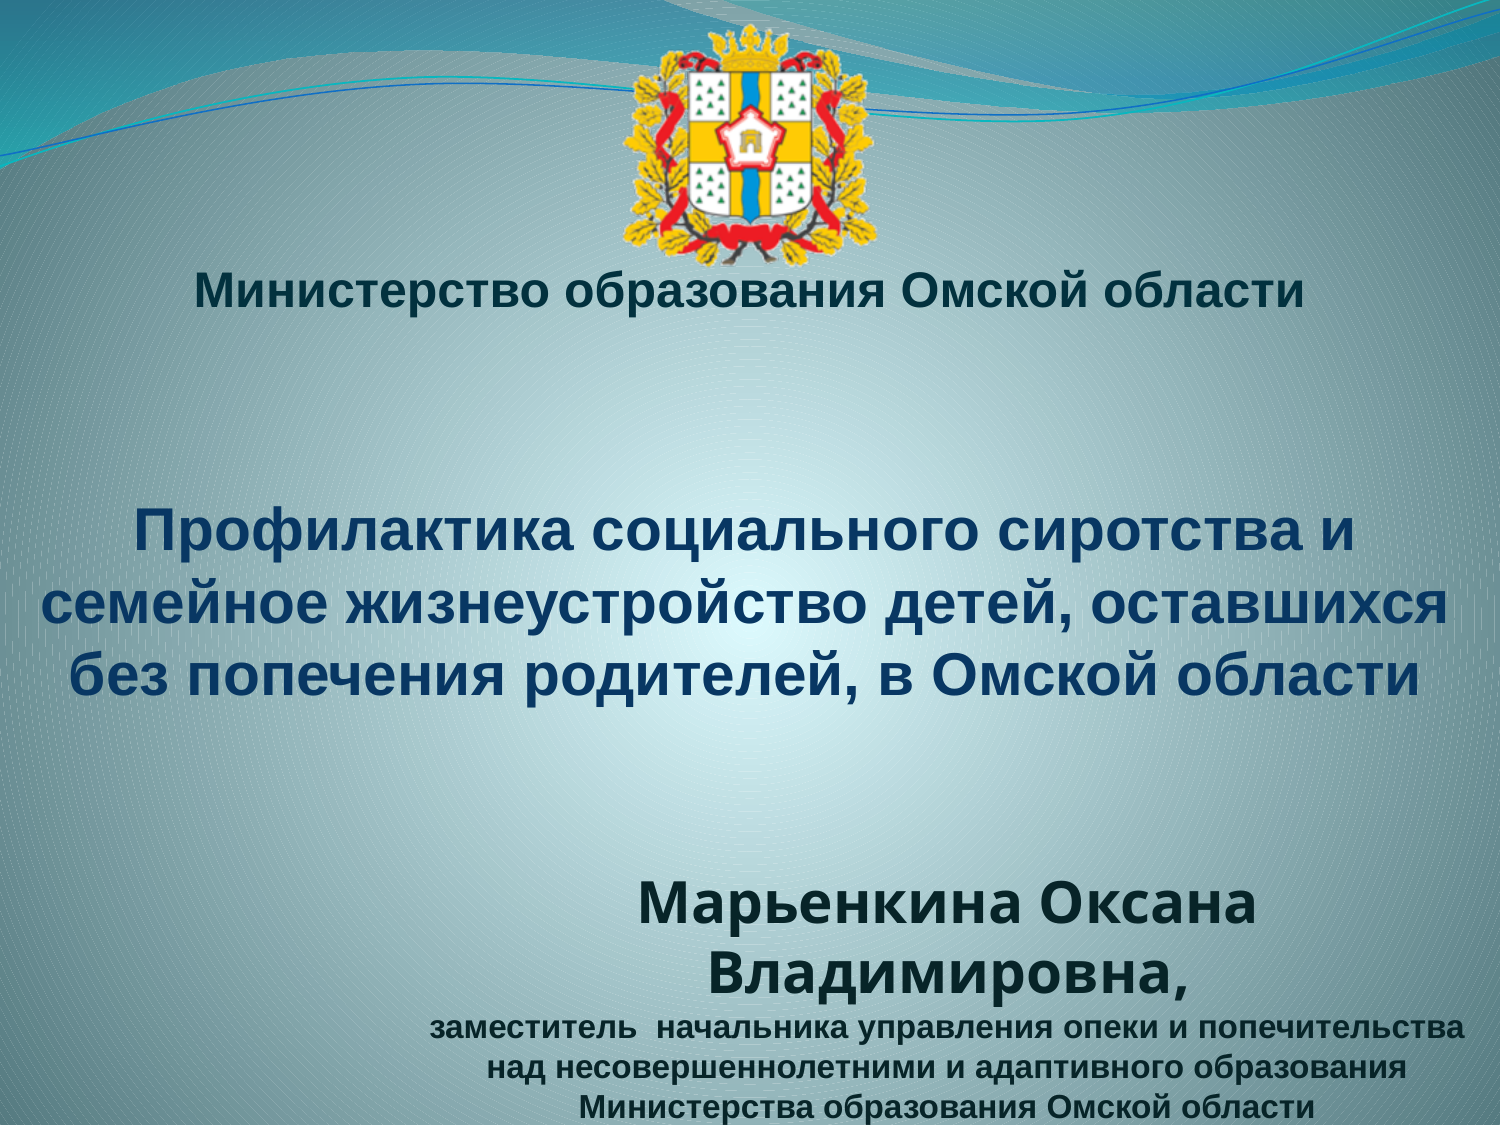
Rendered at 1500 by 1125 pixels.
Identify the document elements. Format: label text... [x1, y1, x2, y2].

text_box Марьенкина Оксана Владимировна, заместитель начальника управления опеки и попечительства над несовершеннолетними и адаптивного образования Министерства образования Омской области [395, 857, 1500, 1125]
picture [621, 23, 878, 268]
text_box Министерство образования Омской области [178, 250, 1321, 326]
text_box Профилактика социального сиротства и семейное жизнеустройство детей, оставшихся без попечения родителей, в Омской области [9, 413, 1483, 786]
